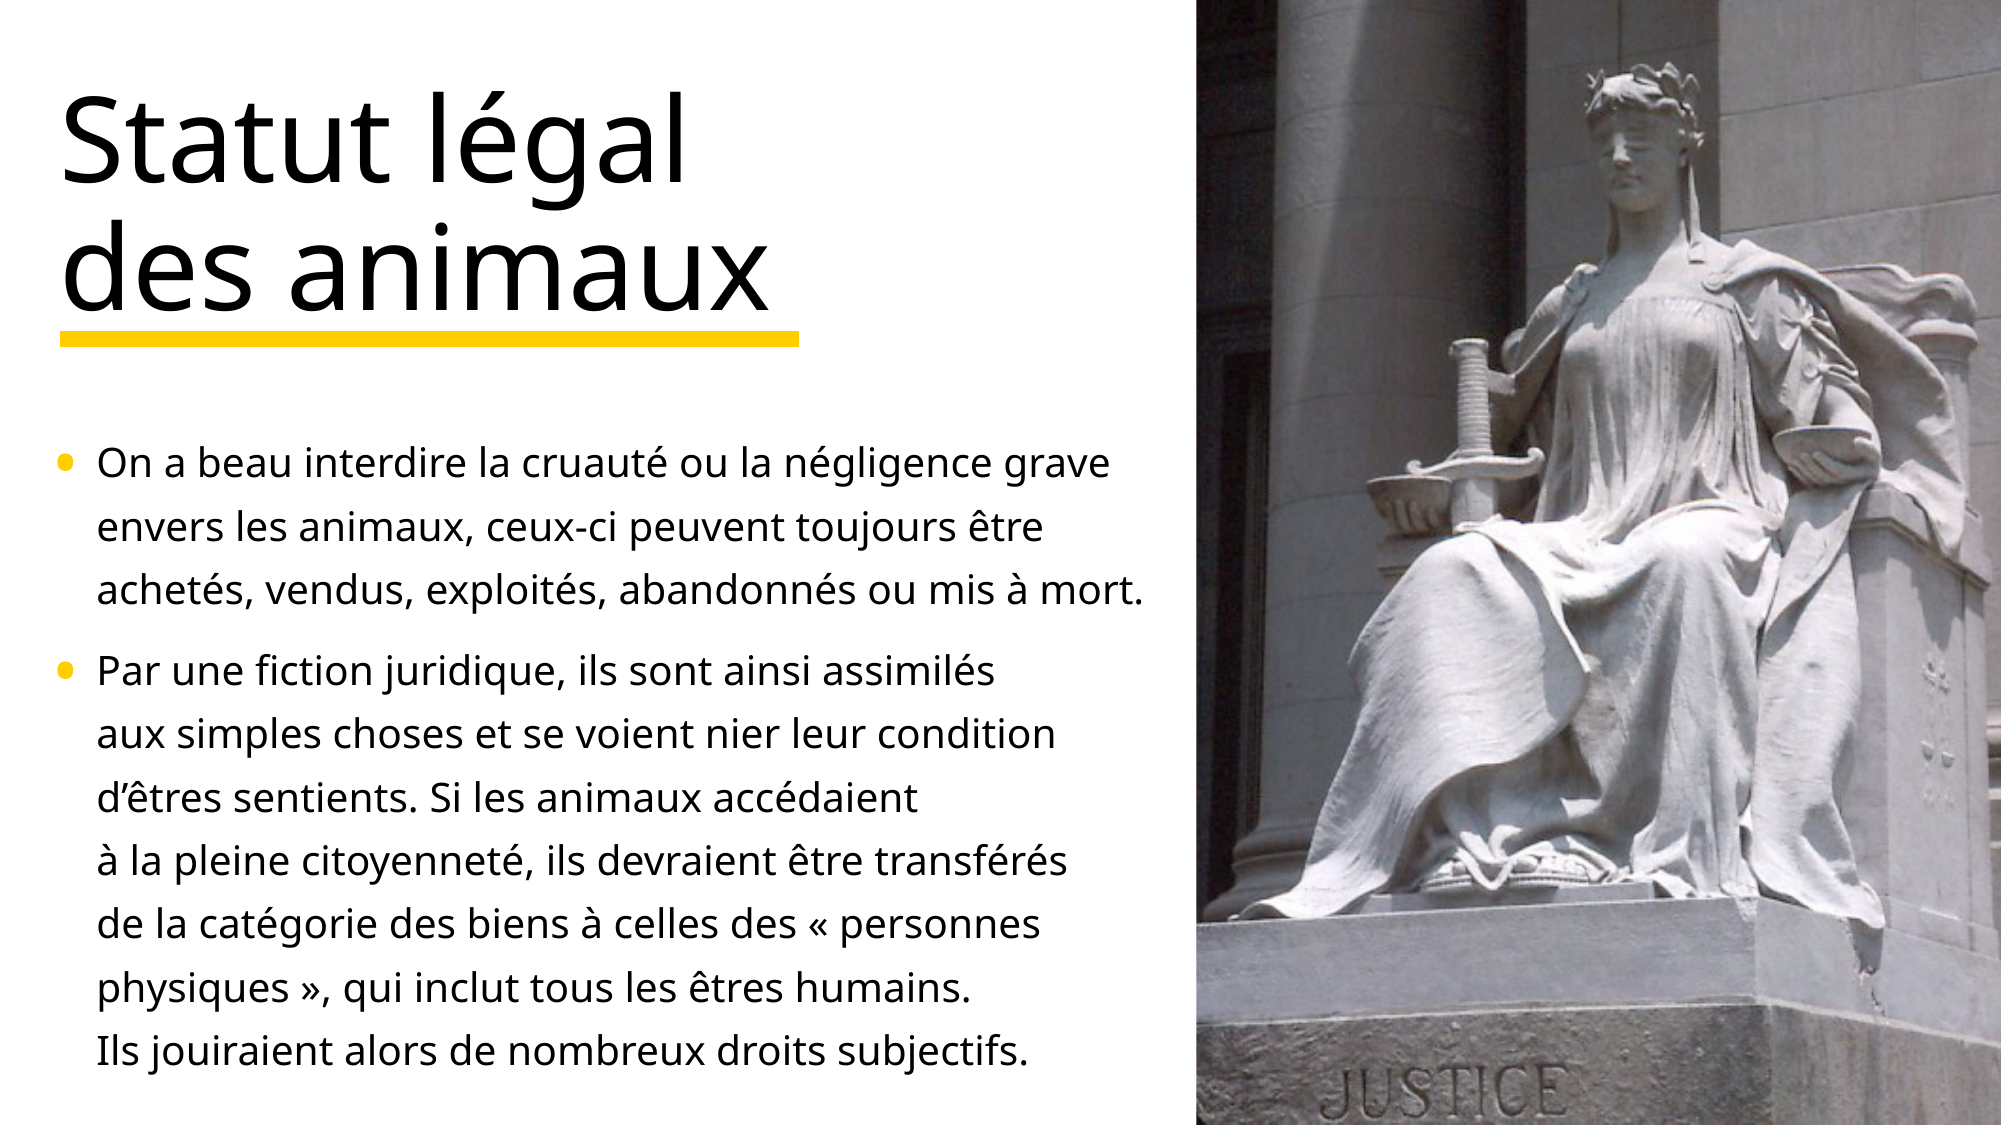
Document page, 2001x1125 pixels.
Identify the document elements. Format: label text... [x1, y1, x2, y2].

text_box Statut légal des animaux [51, 72, 876, 401]
picture [1196, 0, 2001, 1125]
text_box On a beau interdire la cruauté ou la négligence grave envers les animaux, ceux-ci peuvent toujours être achetés, vendus, exploités, abandonnés ou mis à mort. Par une fiction juridique, ils sont ainsi assimilés aux simples choses et se voient nier leur condition d’êtres sentients. Si les animaux accédaient à la pleine citoyenneté, ils devraient être transférés de la catégorie des biens à celles des « personnes physiques », qui inclut tous les êtres humains. Ils jouiraient alors de nombreux droits subjectifs. [44, 411, 1161, 1085]
